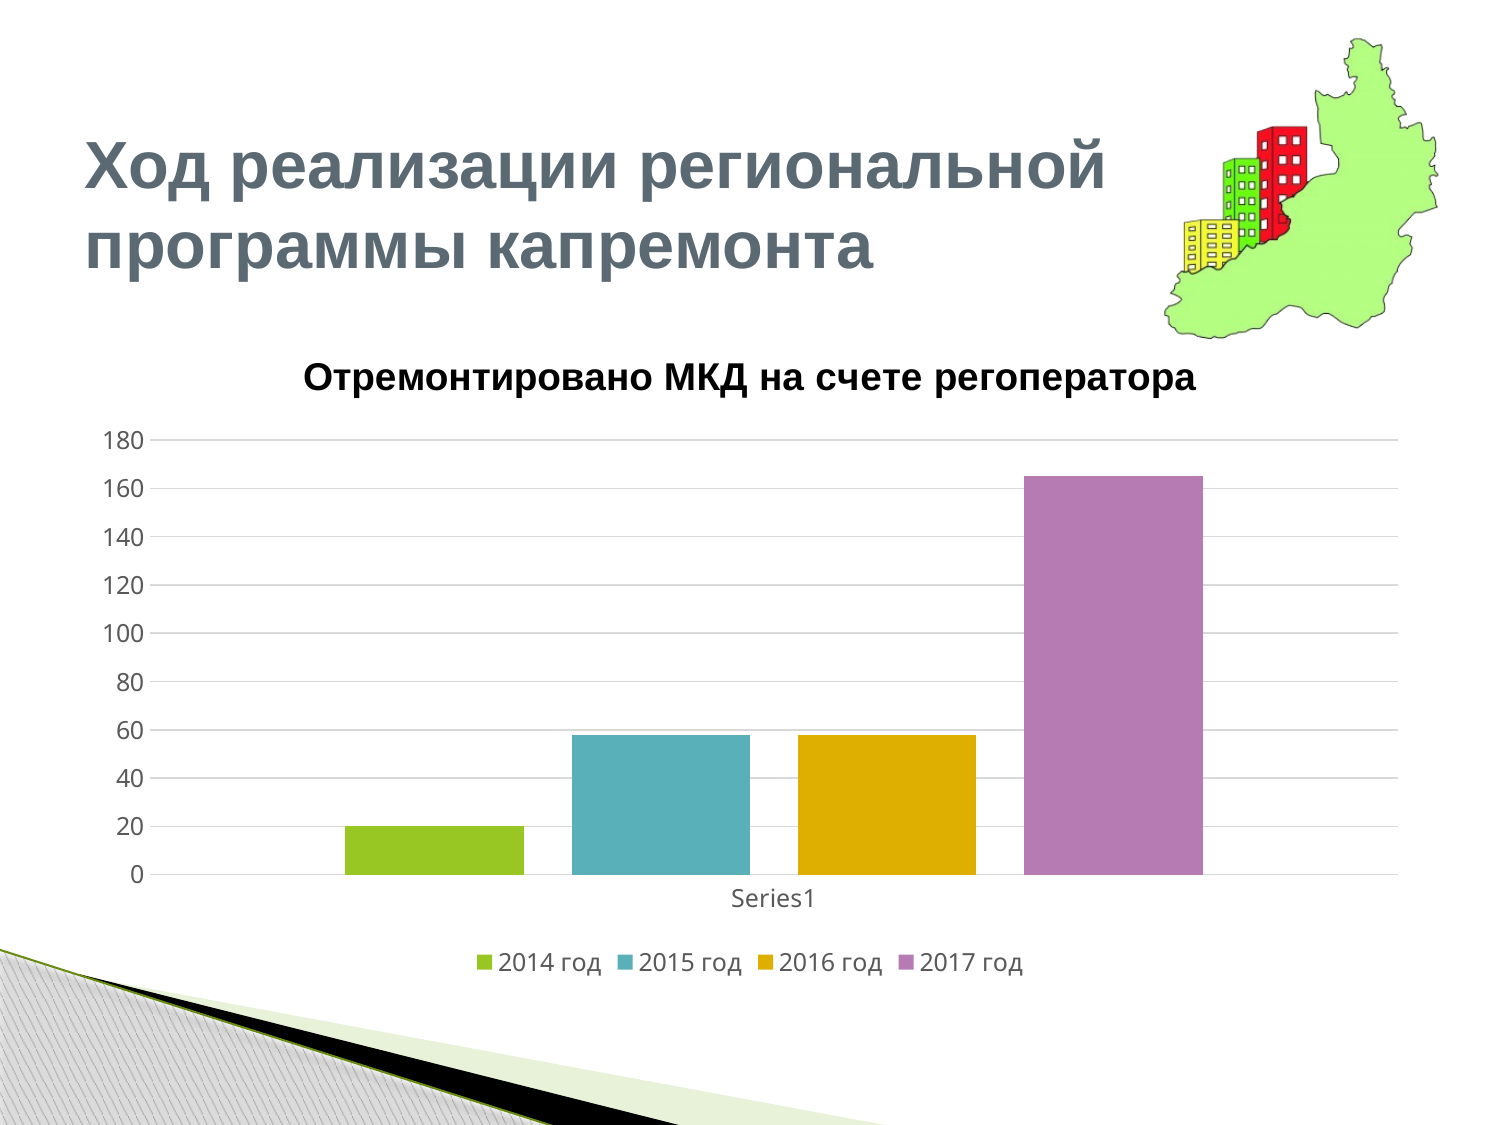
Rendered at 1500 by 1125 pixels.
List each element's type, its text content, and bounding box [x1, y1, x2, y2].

chart [74, 321, 1426, 986]
title Ход реализации региональной программы капремонта [70, 82, 1121, 322]
picture [1127, 21, 1455, 349]
